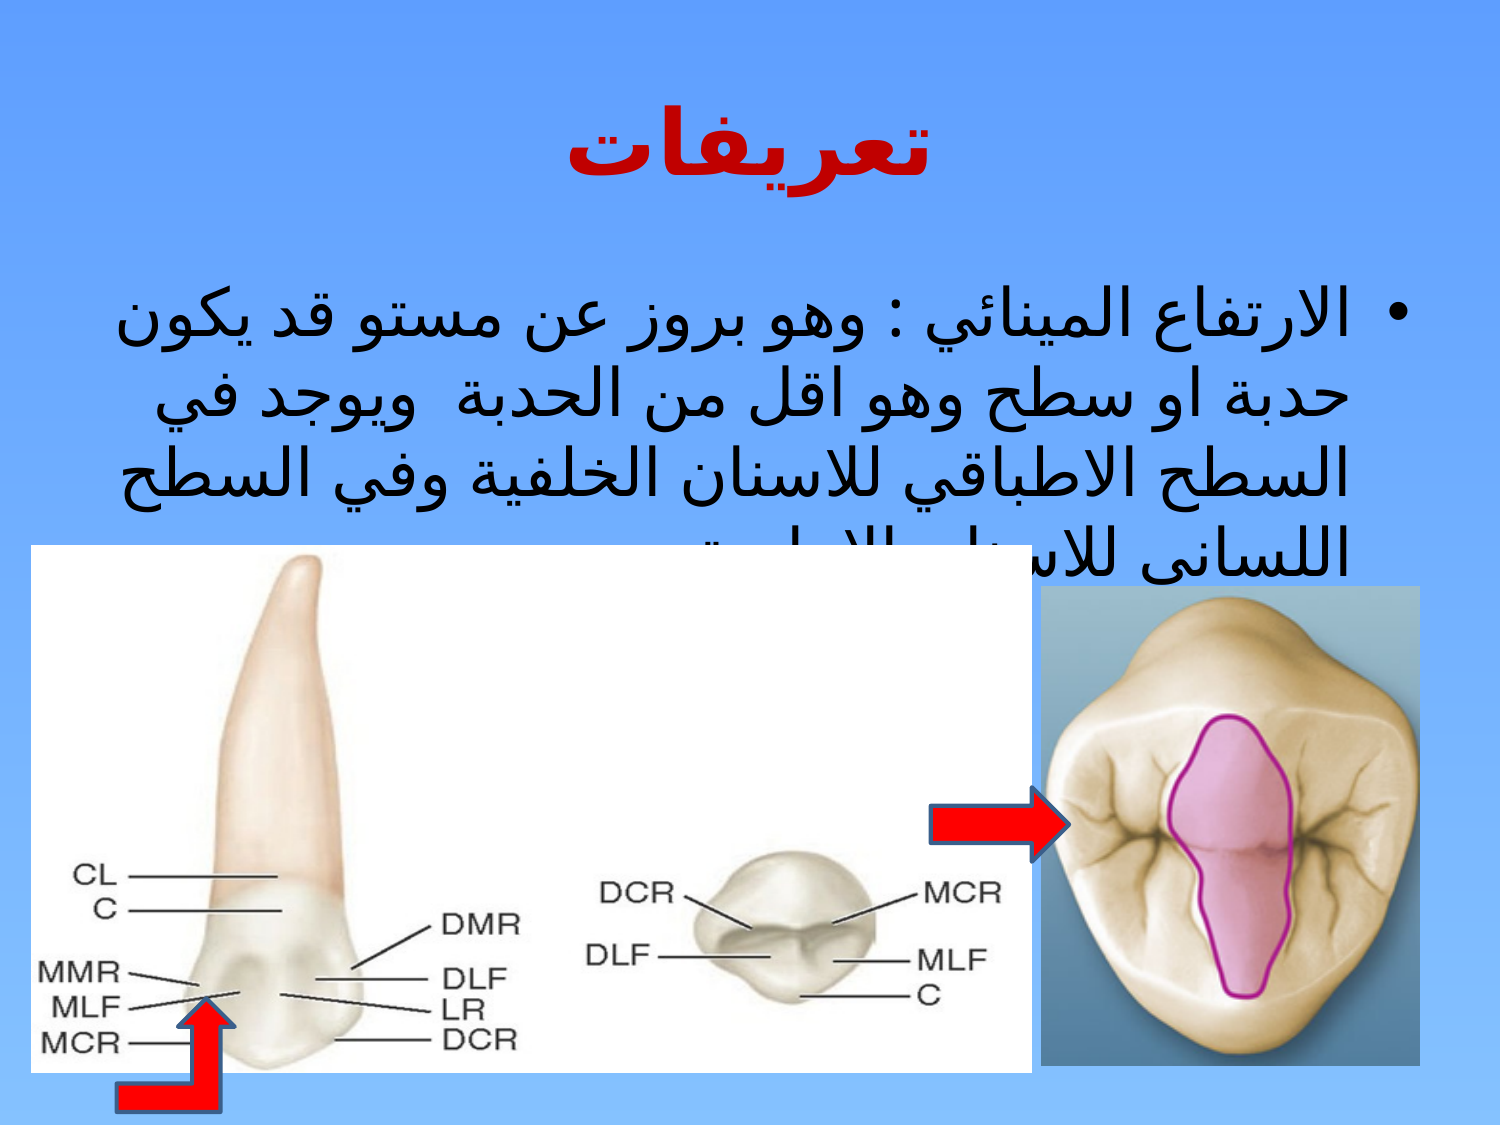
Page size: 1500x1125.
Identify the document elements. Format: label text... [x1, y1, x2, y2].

picture [1041, 585, 1421, 1067]
picture [31, 545, 1032, 1074]
list الارتفاع المينائي : وهو بروز عن مستو قد يكون حدبة او سطح وهو اقل من الحدبة ويوجد في السطح الاطباقي للاسنان الخلفية وفي السطح اللساني للاسنان الامامية [75, 262, 1425, 590]
title تعريفات [75, 45, 1425, 233]
text_box [114, 1081, 223, 1115]
